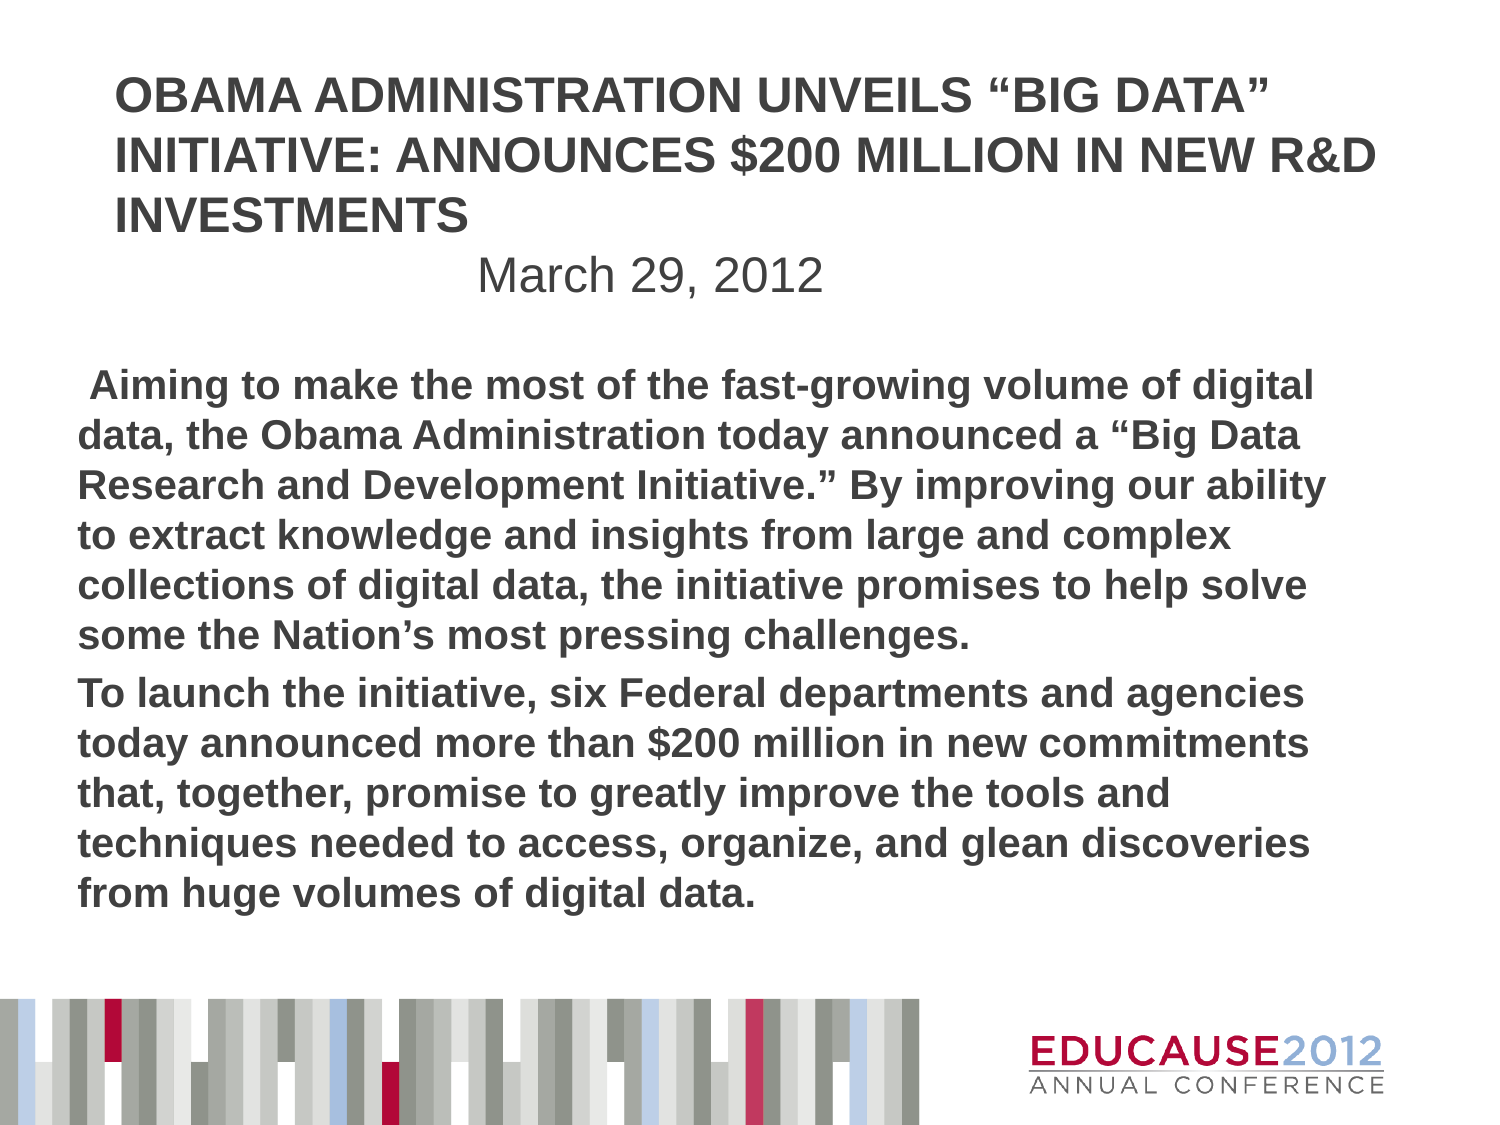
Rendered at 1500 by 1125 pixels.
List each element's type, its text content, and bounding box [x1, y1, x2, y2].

list Aiming to make the most of the fast-growing volume of digital data, the Obama Administration today announced a “Big Data Research and Development Initiative.” By improving our ability to extract knowledge and insights from large and complex collections of digital data, the initiative promises to help solve some the Nation’s most pressing challenges. To launch the initiative, six Federal departments and agencies today announced more than $200 million in new commitments that, together, promise to greatly improve the tools and techniques needed to access, organize, and glean discoveries from huge volumes of digital data. [62, 350, 1388, 950]
picture [0, 0, 1500, 1125]
title OBAMA ADMINISTRATION UNVEILS “BIG DATA” INITIATIVE: ANNOUNCES $200 MILLION IN NEW R&D INVESTMENTS March 29, 2012 [99, 55, 1416, 313]
